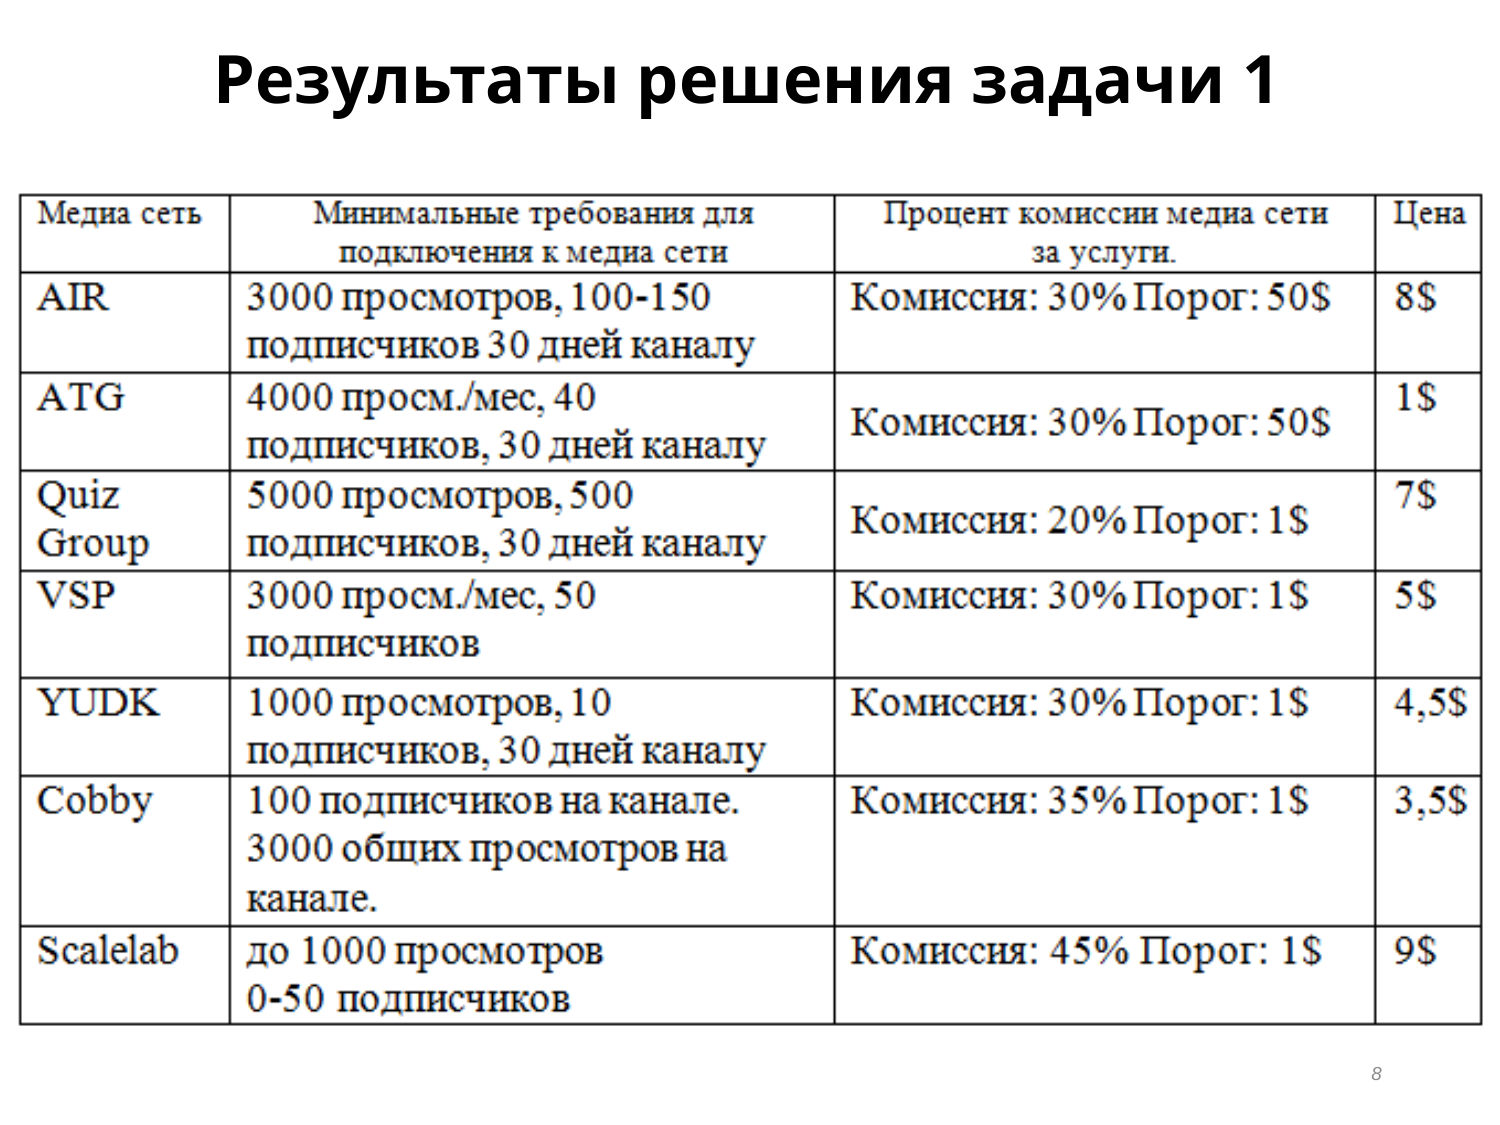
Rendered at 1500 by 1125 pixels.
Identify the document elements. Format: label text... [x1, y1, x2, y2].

picture [0, 172, 1500, 1047]
slide_number 8 [1059, 1047, 1397, 1103]
title Результаты решения задачи 1 [100, 30, 1395, 132]
